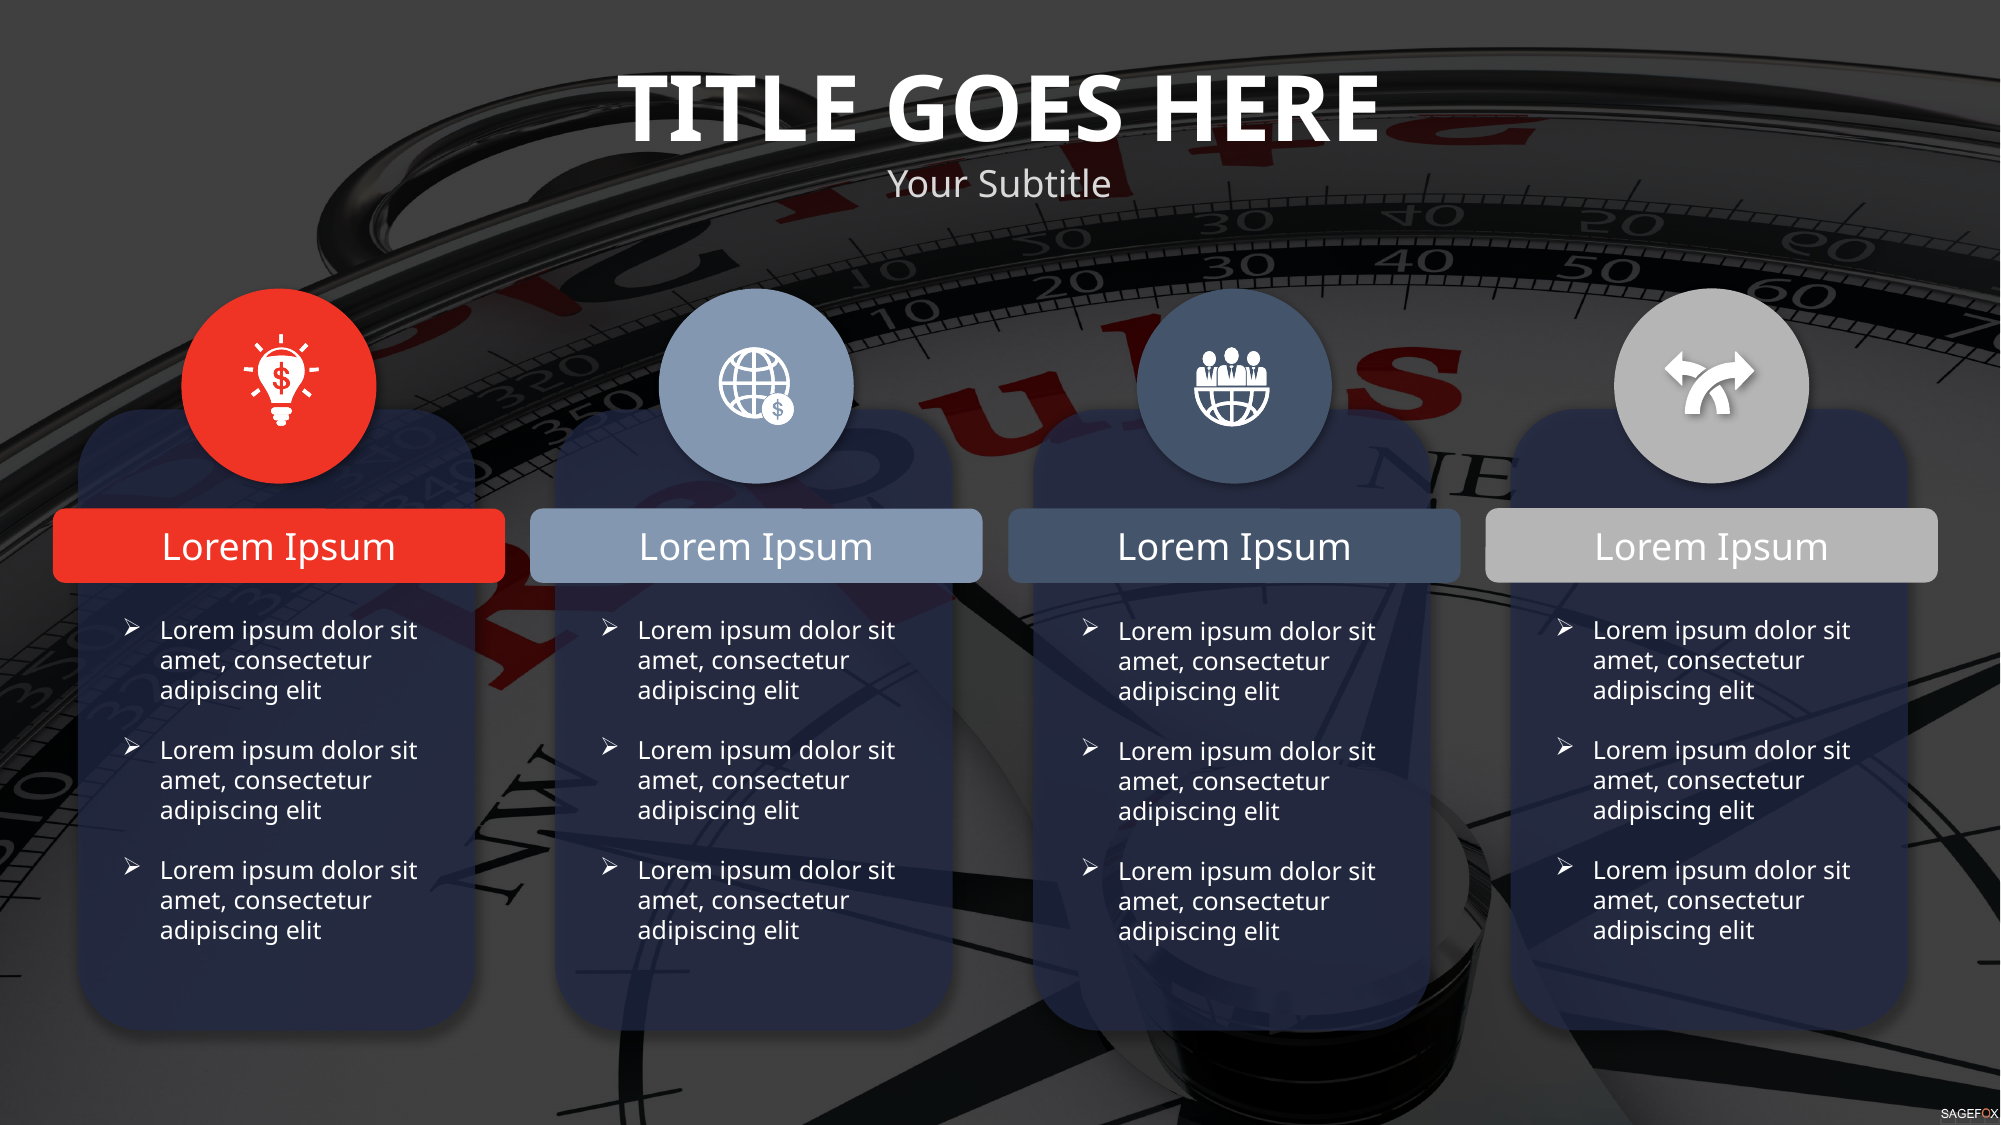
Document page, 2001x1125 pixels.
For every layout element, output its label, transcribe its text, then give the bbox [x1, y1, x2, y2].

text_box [52, 508, 506, 583]
text_box [1664, 351, 1755, 414]
text_box Lorem ipsum dolor sit amet, consectetur adipiscing elit Lorem ipsum dolor sit amet, consectetur adipiscing elit Lorem ipsum dolor sit amet, consectetur adipiscing elit [1065, 608, 1403, 953]
text_box [1032, 408, 1432, 508]
text_box TITLE GOES HERE Your Subtitle [548, 42, 1452, 212]
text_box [530, 508, 983, 583]
text_box [1509, 408, 1909, 508]
text_box [554, 583, 954, 1032]
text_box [243, 334, 319, 426]
text_box [1509, 583, 1909, 1032]
picture [0, 0, 2001, 1125]
text_box [554, 408, 954, 508]
text_box [76, 583, 477, 1032]
text_box Lorem ipsum dolor sit amet, consectetur adipiscing elit Lorem ipsum dolor sit amet, consectetur adipiscing elit Lorem ipsum dolor sit amet, consectetur adipiscing elit [585, 607, 923, 952]
text_box [657, 287, 855, 485]
text_box [1032, 583, 1432, 1032]
text_box Lorem ipsum dolor sit amet, consectetur adipiscing elit Lorem ipsum dolor sit amet, consectetur adipiscing elit Lorem ipsum dolor sit amet, consectetur adipiscing elit [107, 607, 445, 952]
text_box Lorem ipsum dolor sit amet, consectetur adipiscing elit Lorem ipsum dolor sit amet, consectetur adipiscing elit Lorem ipsum dolor sit amet, consectetur adipiscing elit [1540, 607, 1878, 952]
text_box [1194, 347, 1270, 427]
text_box [1135, 287, 1333, 485]
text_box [718, 347, 794, 425]
text_box [1613, 287, 1811, 485]
text_box [76, 408, 477, 508]
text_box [1008, 508, 1461, 583]
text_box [1485, 508, 1938, 583]
text_box [180, 287, 378, 485]
